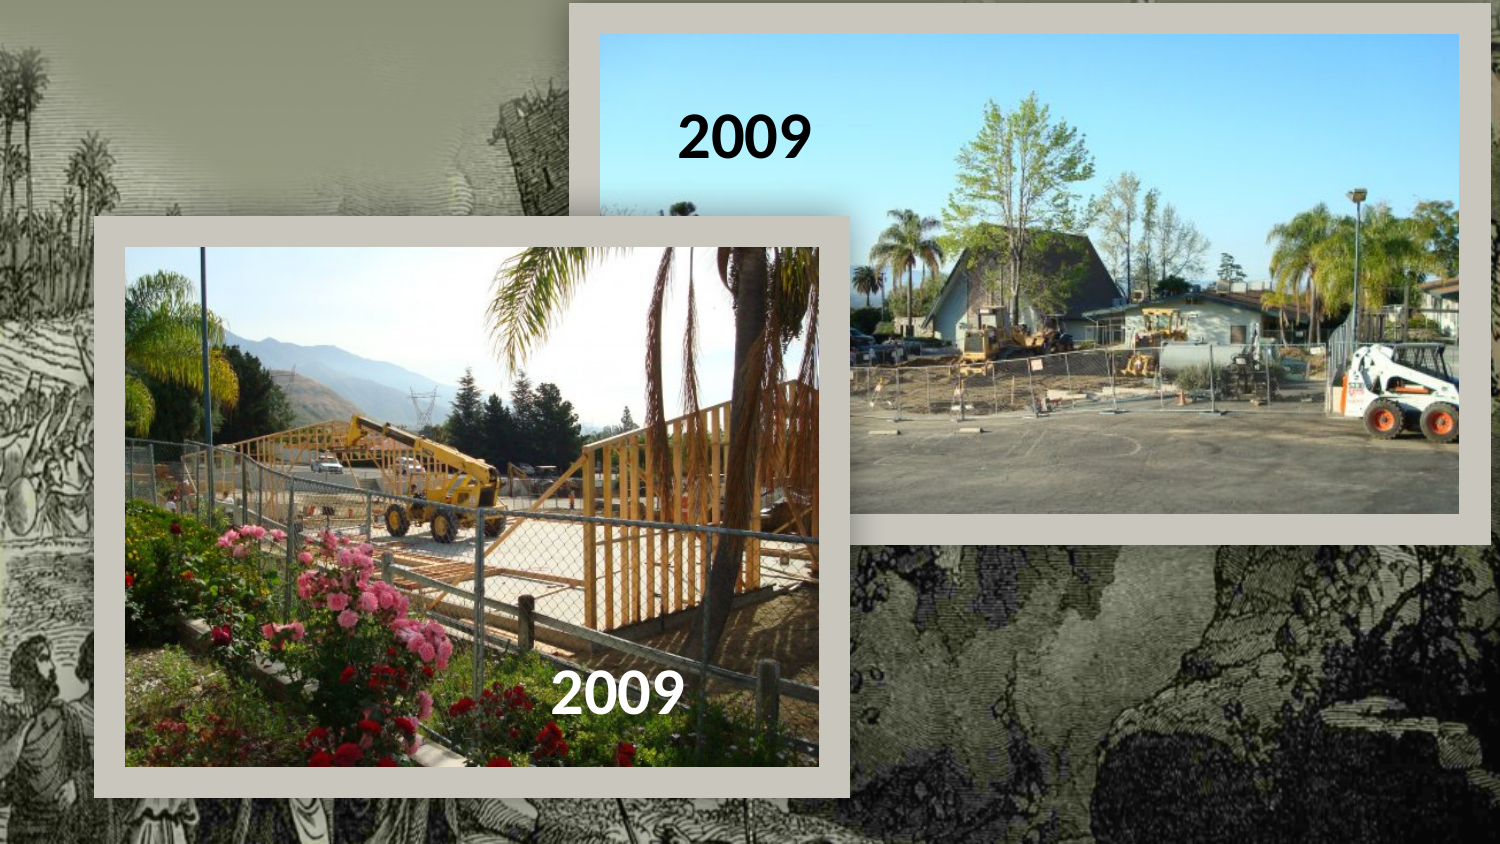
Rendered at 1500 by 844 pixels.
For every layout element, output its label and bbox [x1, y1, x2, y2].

list [599, 34, 1460, 514]
picture [0, 0, 1500, 844]
